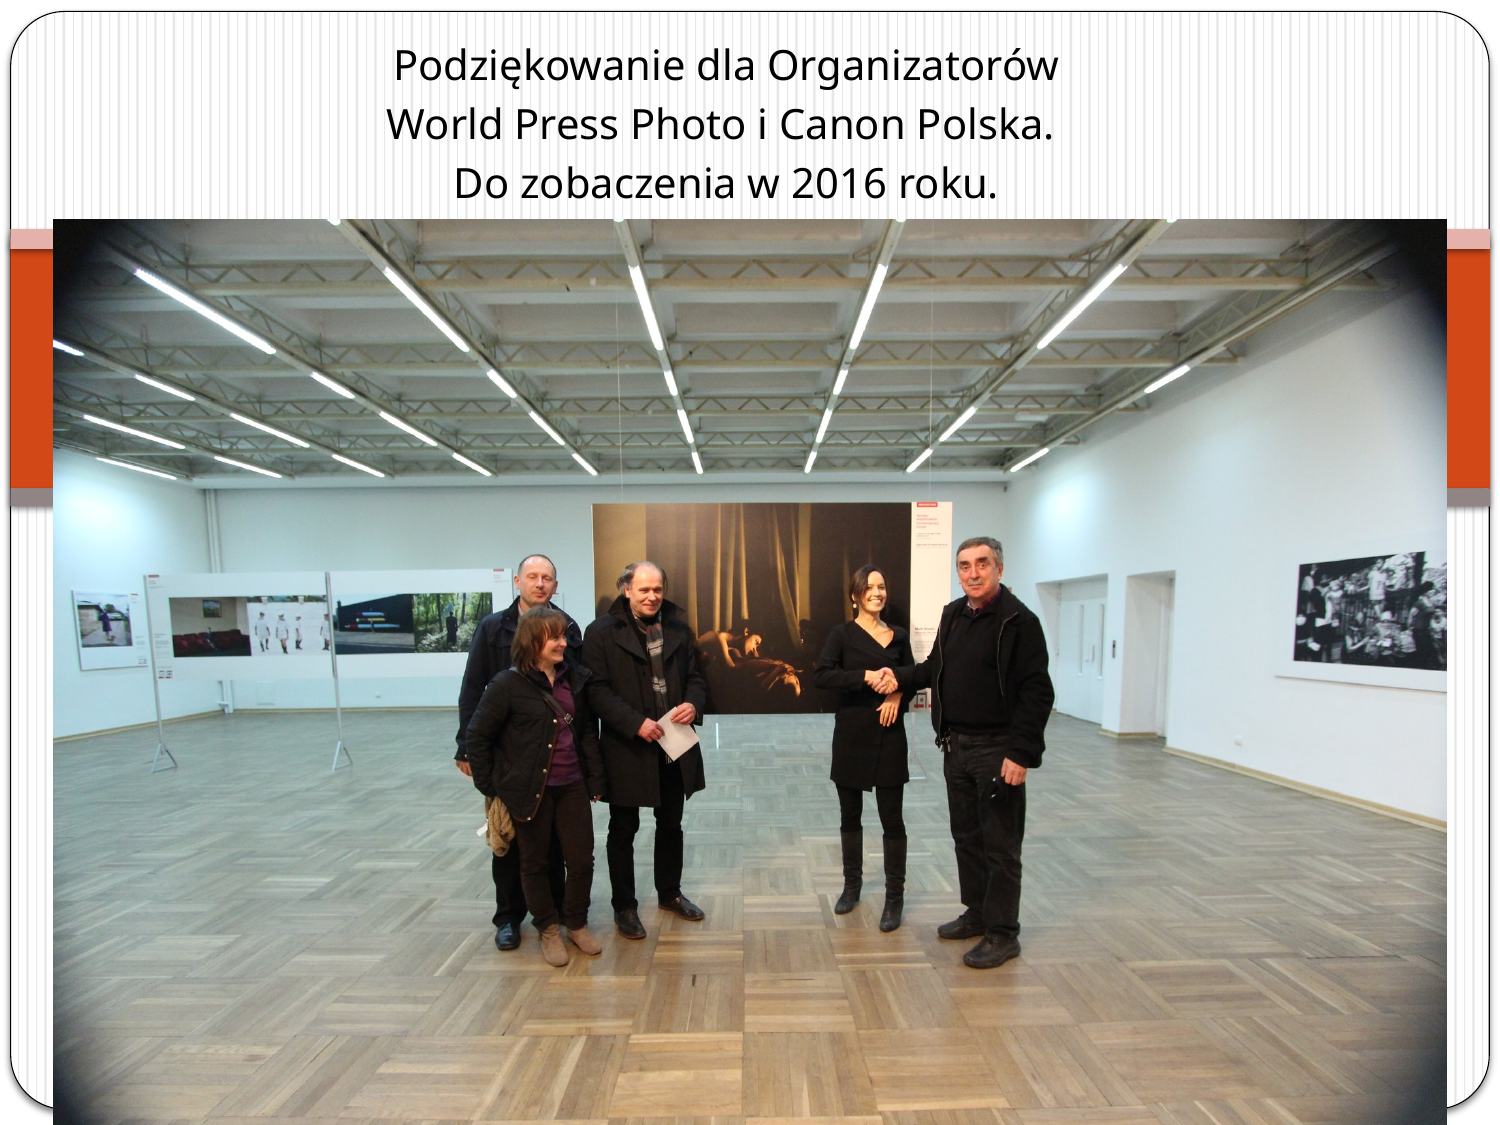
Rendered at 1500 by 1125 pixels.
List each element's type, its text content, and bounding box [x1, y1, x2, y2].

picture [52, 219, 1447, 1125]
subtitle Podziękowanie dla Organizatorów World Press Photo i Canon Polska. Do zobaczenia w 2016 roku. [41, 30, 1412, 216]
